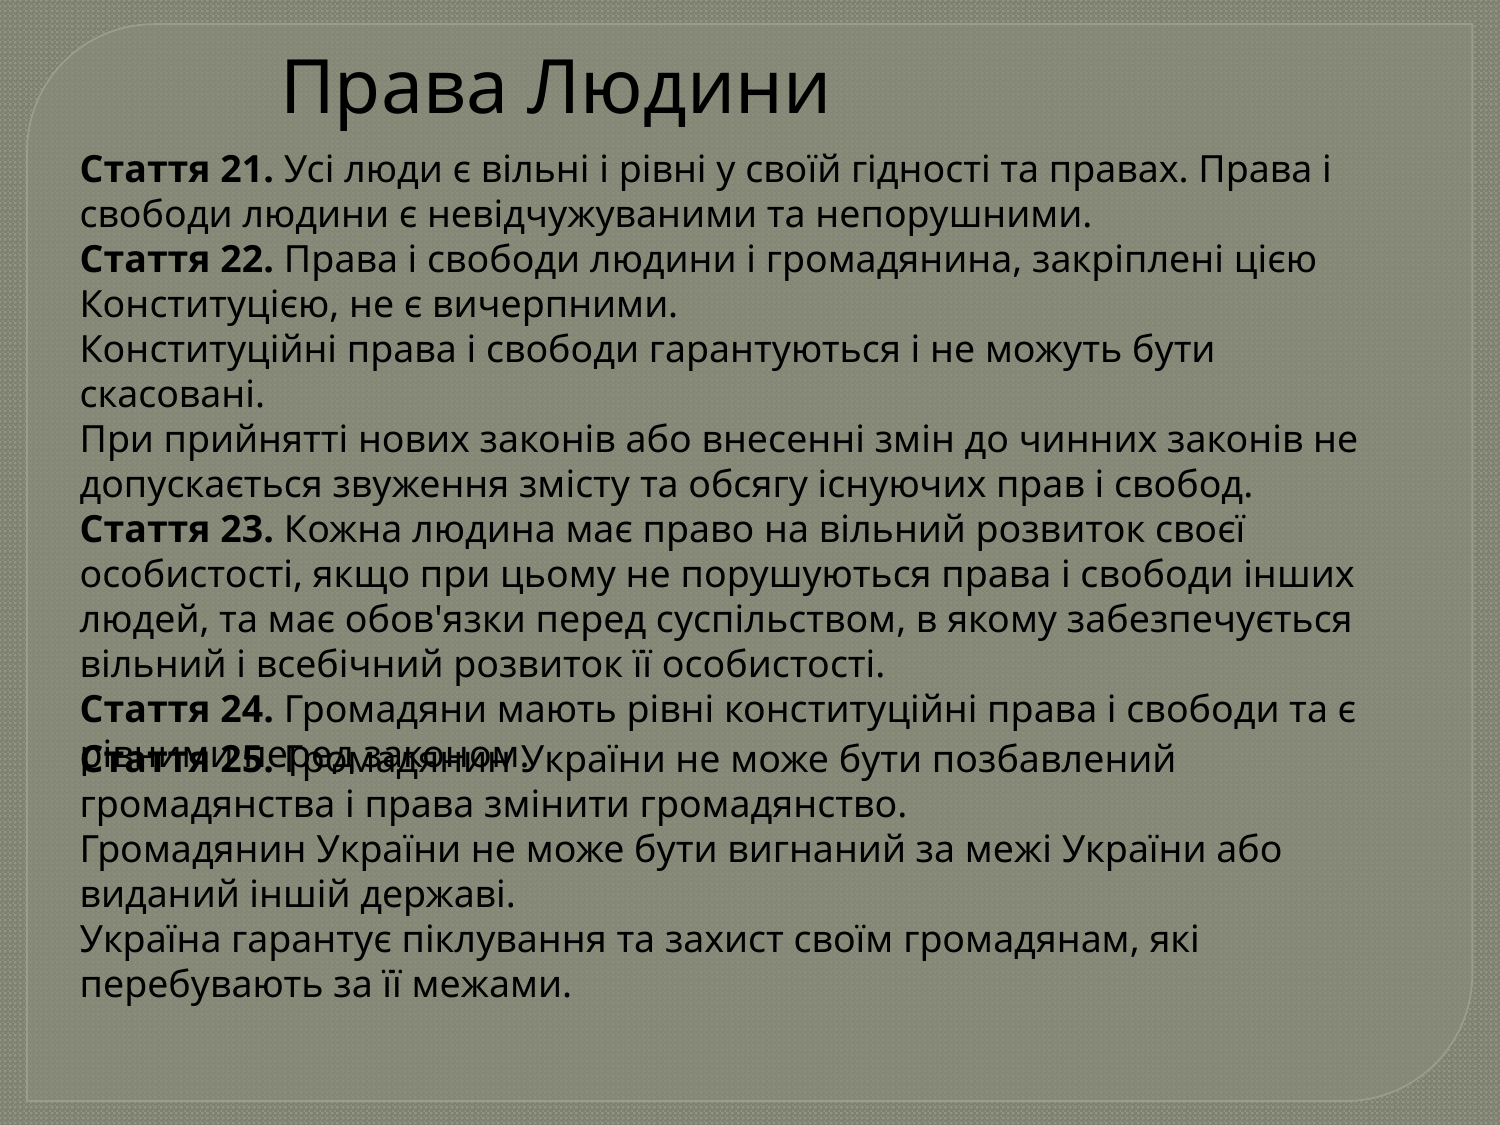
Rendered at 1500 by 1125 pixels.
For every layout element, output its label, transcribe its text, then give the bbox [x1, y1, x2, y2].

text_box Стаття 21. Усі люди є вільні і рівні у своїй гідності та правах. Права і свободи людини є невідчужуваними та непорушними. Стаття 22. Права і свободи людини і громадянина, закріплені цією Конституцією, не є вичерпними. Конституційні права і свободи гарантуються і не можуть бути скасовані. При прийнятті нових законів або внесенні змін до чинних законів не допускається звуження змісту та обсягу існуючих прав і свобод. Стаття 23. Кожна людина має право на вільний розвиток своєї особистості, якщо при цьому не порушуються права і свободи інших людей, та має обов'язки перед суспільством, в якому забезпечується вільний і всебічний розвиток її особистості. Стаття 24. Громадяни мають рівні конституційні права і свободи та є рівними перед законом. [64, 137, 1400, 782]
text_box Права Людини [265, 30, 1199, 136]
text_box Стаття 25. Громадянин України не може бути позбавлений громадянства і права змінити громадянство. Громадянин України не може бути вигнаний за межі України або виданий іншій державі. Україна гарантує піклування та захист своїм громадянам, які перебувають за її межами. [64, 727, 1376, 1013]
